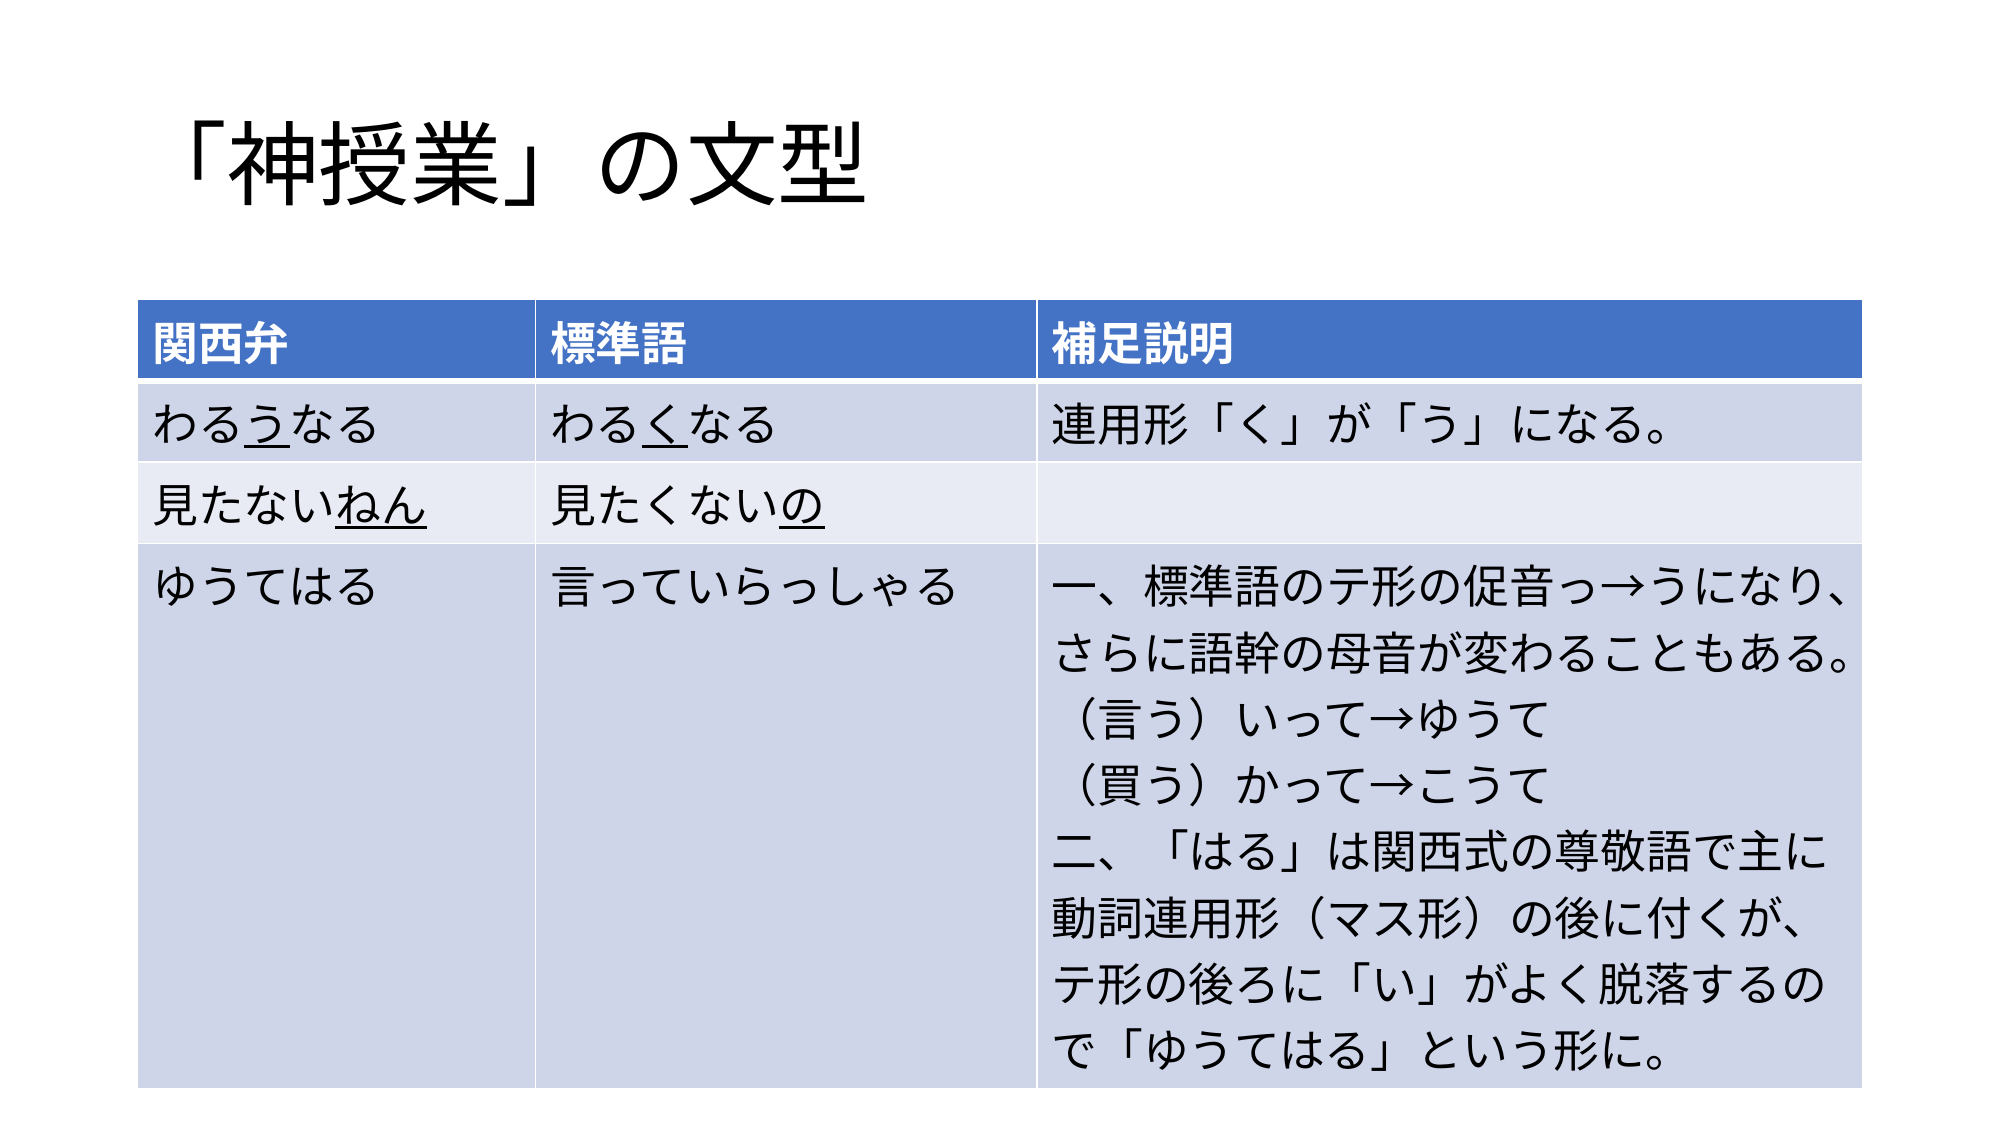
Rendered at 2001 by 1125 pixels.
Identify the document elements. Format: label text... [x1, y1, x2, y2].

table_cell 言っていらっしゃる [536, 544, 1036, 1088]
table_header 補足説明 [1038, 300, 1862, 378]
table_header 関西弁 [138, 300, 535, 378]
title 「神授業」の文型 [120, 59, 1863, 278]
table_cell わるくなる [536, 384, 1036, 461]
table_cell わるうなる [138, 384, 535, 461]
table_cell 一、標準語のテ形の促音っ→うになり、さらに語幹の母音が変わることもある。 （言う）いって→ゆうて （買う）かって→こうて 二、「はる」は関西式の尊敬語で主に動詞連用形（マス形）の後に付くが、テ形の後ろに「い」がよく脱落するので「ゆうてはる」という形に。 [1038, 544, 1862, 1088]
table_cell 見たくないの [536, 463, 1036, 543]
table_cell 連用形「く」が「う」になる。 [1038, 384, 1862, 461]
table_cell 見たないねん [138, 463, 535, 543]
table_cell ゆうてはる [138, 544, 535, 1088]
table_header 標準語 [536, 300, 1036, 378]
table_cell [1038, 463, 1862, 543]
